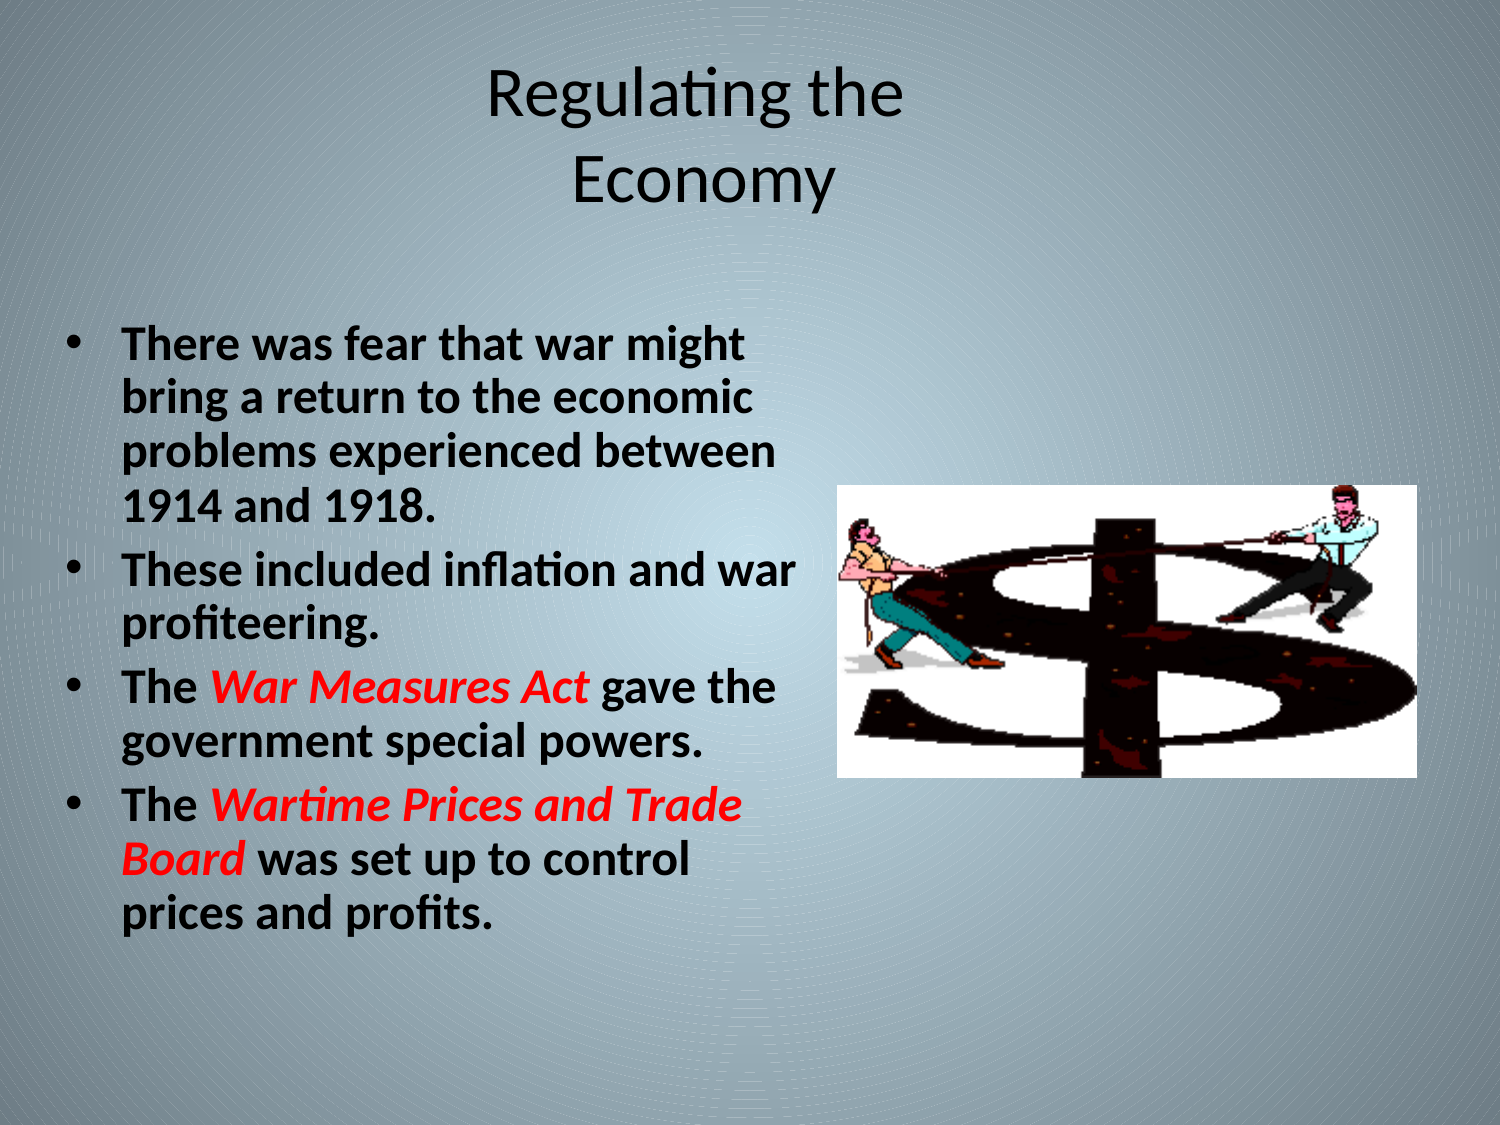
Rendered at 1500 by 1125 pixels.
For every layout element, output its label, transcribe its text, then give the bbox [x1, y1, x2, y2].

list There was fear that war might bring a return to the economic problems experienced between 1914 and 1918. These included inflation and war profiteering. The War Measures Act gave the government special powers. The Wartime Prices and Trade Board was set up to control prices and profits. [50, 309, 838, 1125]
title Regulating the Economy [66, 37, 1342, 225]
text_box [837, 484, 1417, 779]
